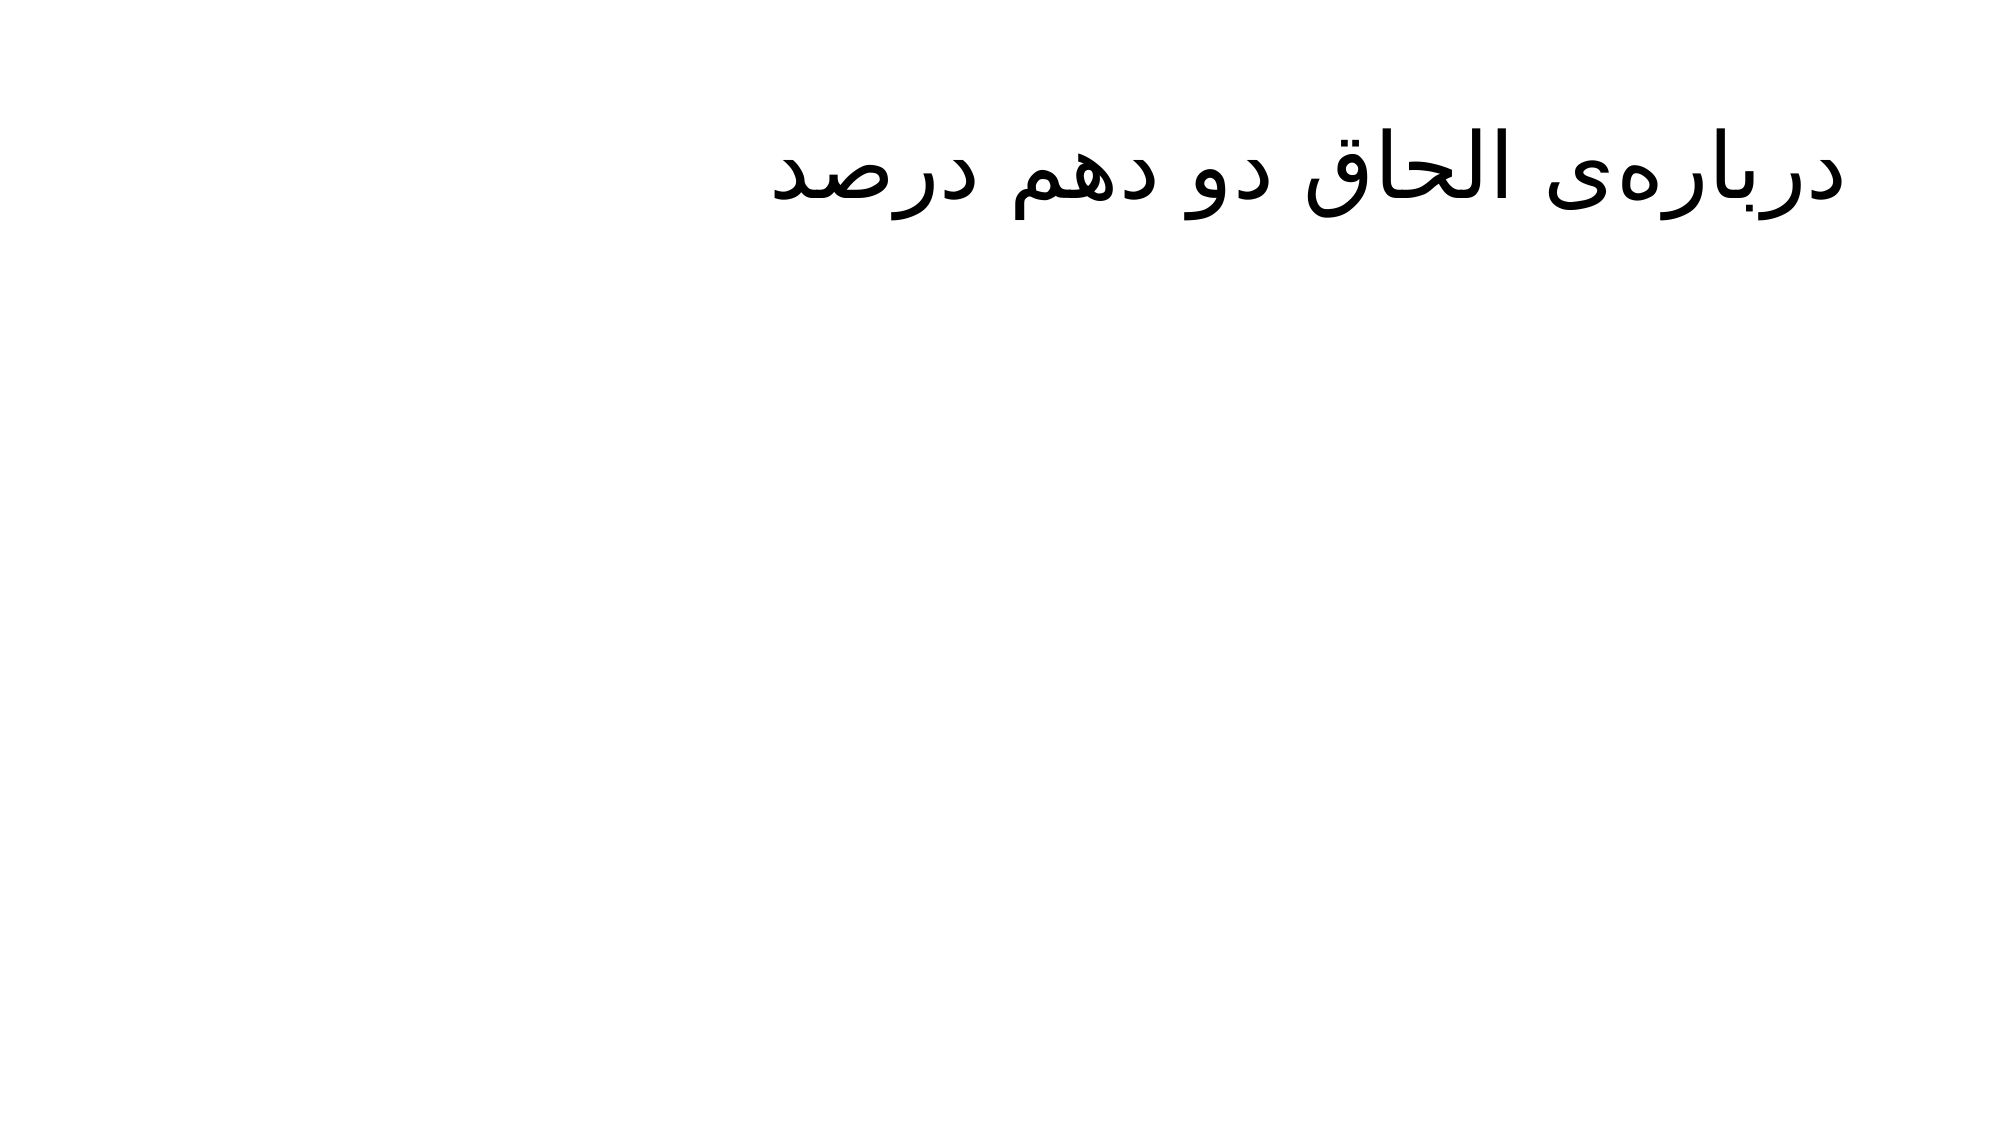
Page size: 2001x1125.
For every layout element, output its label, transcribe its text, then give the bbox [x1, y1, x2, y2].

title درباره‌ی الحاق دو دهم درصد [137, 59, 1863, 278]
